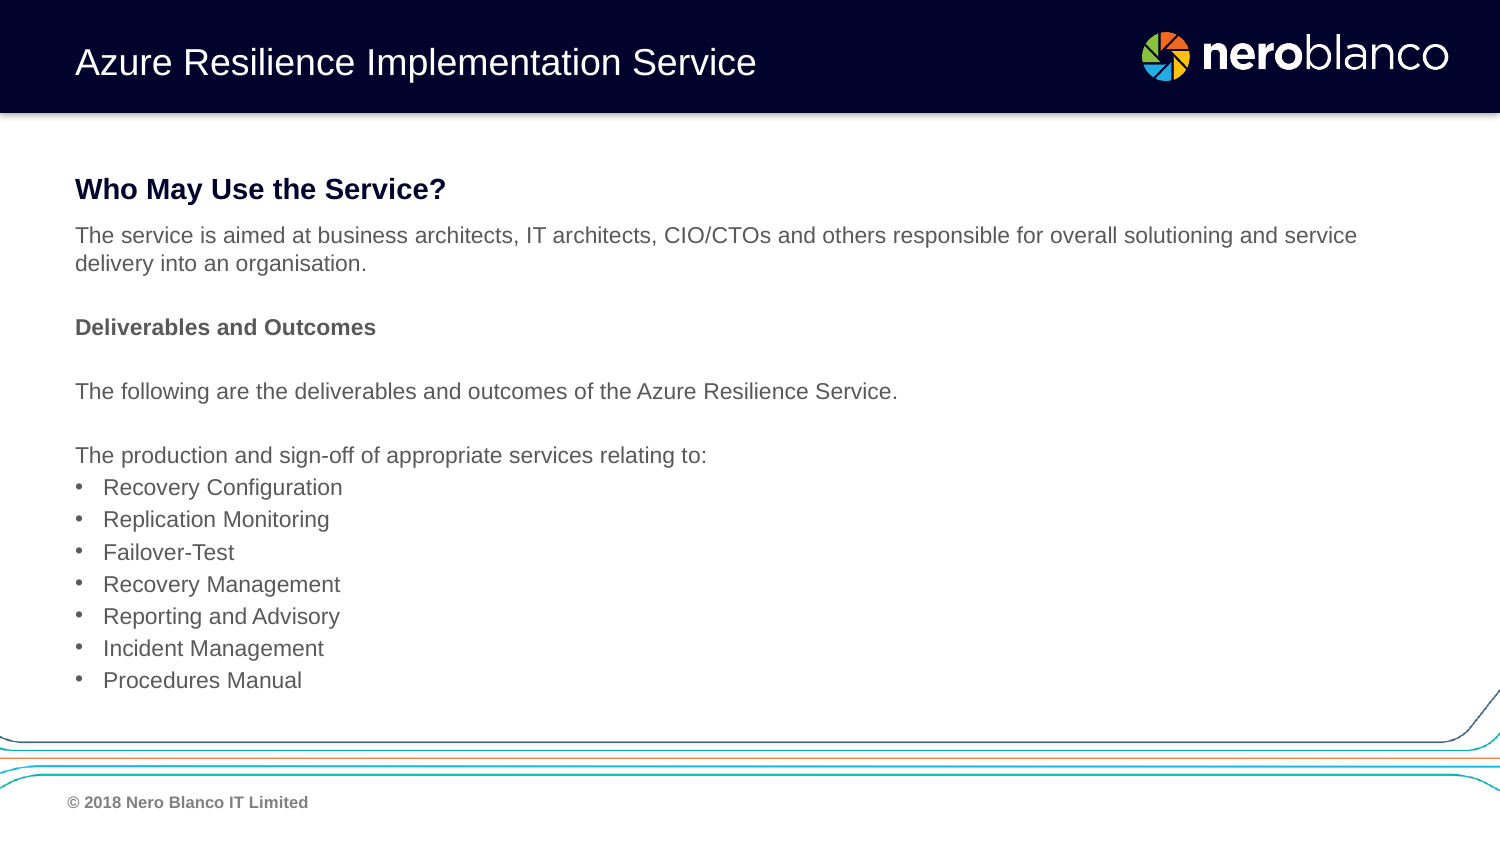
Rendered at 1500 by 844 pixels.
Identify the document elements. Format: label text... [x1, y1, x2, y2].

list The service is aimed at business architects, IT architects, CIO/CTOs and others responsible for overall solutioning and service delivery into an organisation. Deliverables and Outcomes The following are the deliverables and outcomes of the Azure Resilience Service. The production and sign-off of appropriate services relating to: Recovery Configuration Replication Monitoring Failover-Test Recovery Management Reporting and Advisory Incident Management Procedures Manual [60, 213, 1418, 679]
picture [1142, 32, 1449, 81]
title Azure Resilience Implementation Service [60, 23, 1122, 98]
list Who May Use the Service? [60, 163, 874, 199]
